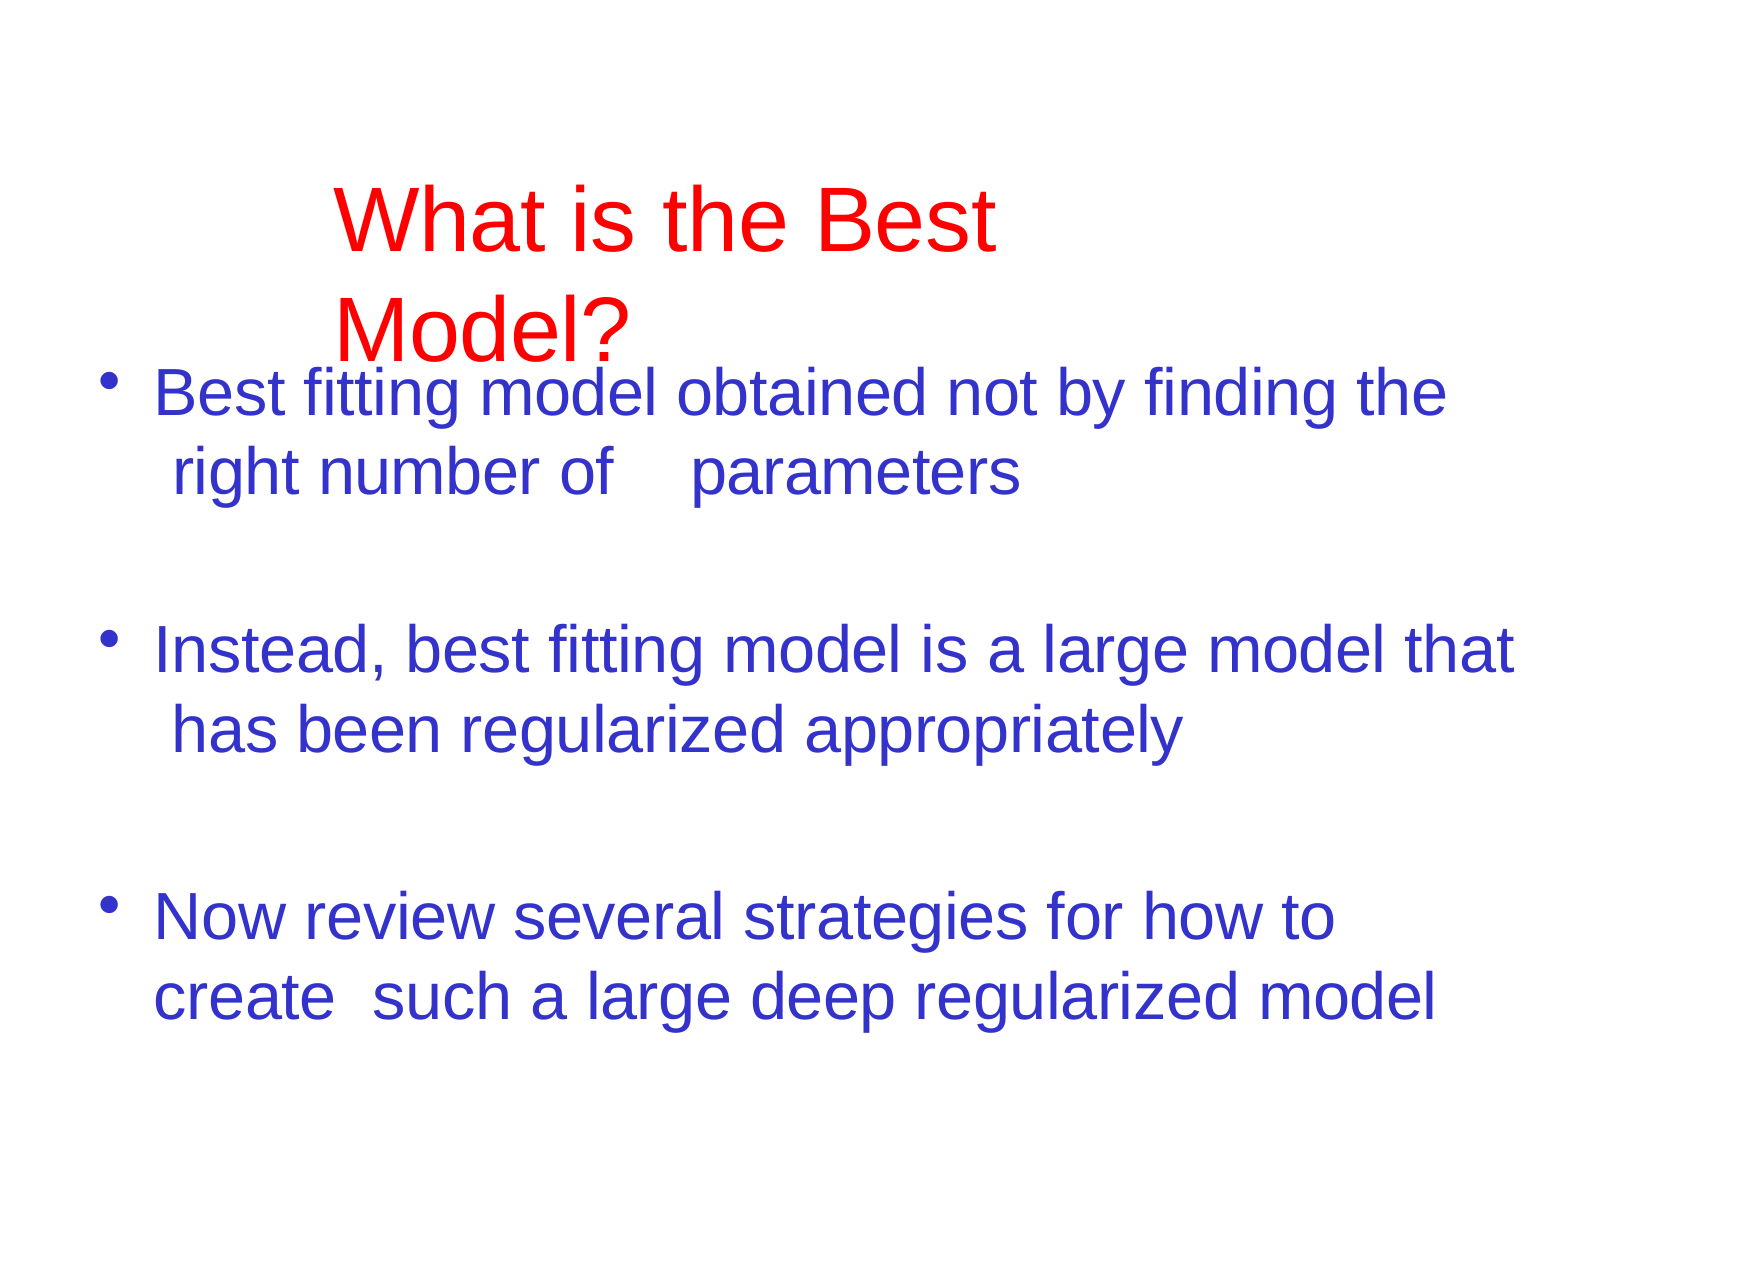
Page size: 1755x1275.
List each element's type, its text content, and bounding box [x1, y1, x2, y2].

text_box Best fitting model obtained not by finding the right number of parameters Instead, best fitting model is a large model that has been regularized appropriately Now review several strategies for how to create such a large deep regularized model [96, 344, 1517, 1033]
title What is the Best Model? [331, 157, 1320, 344]
